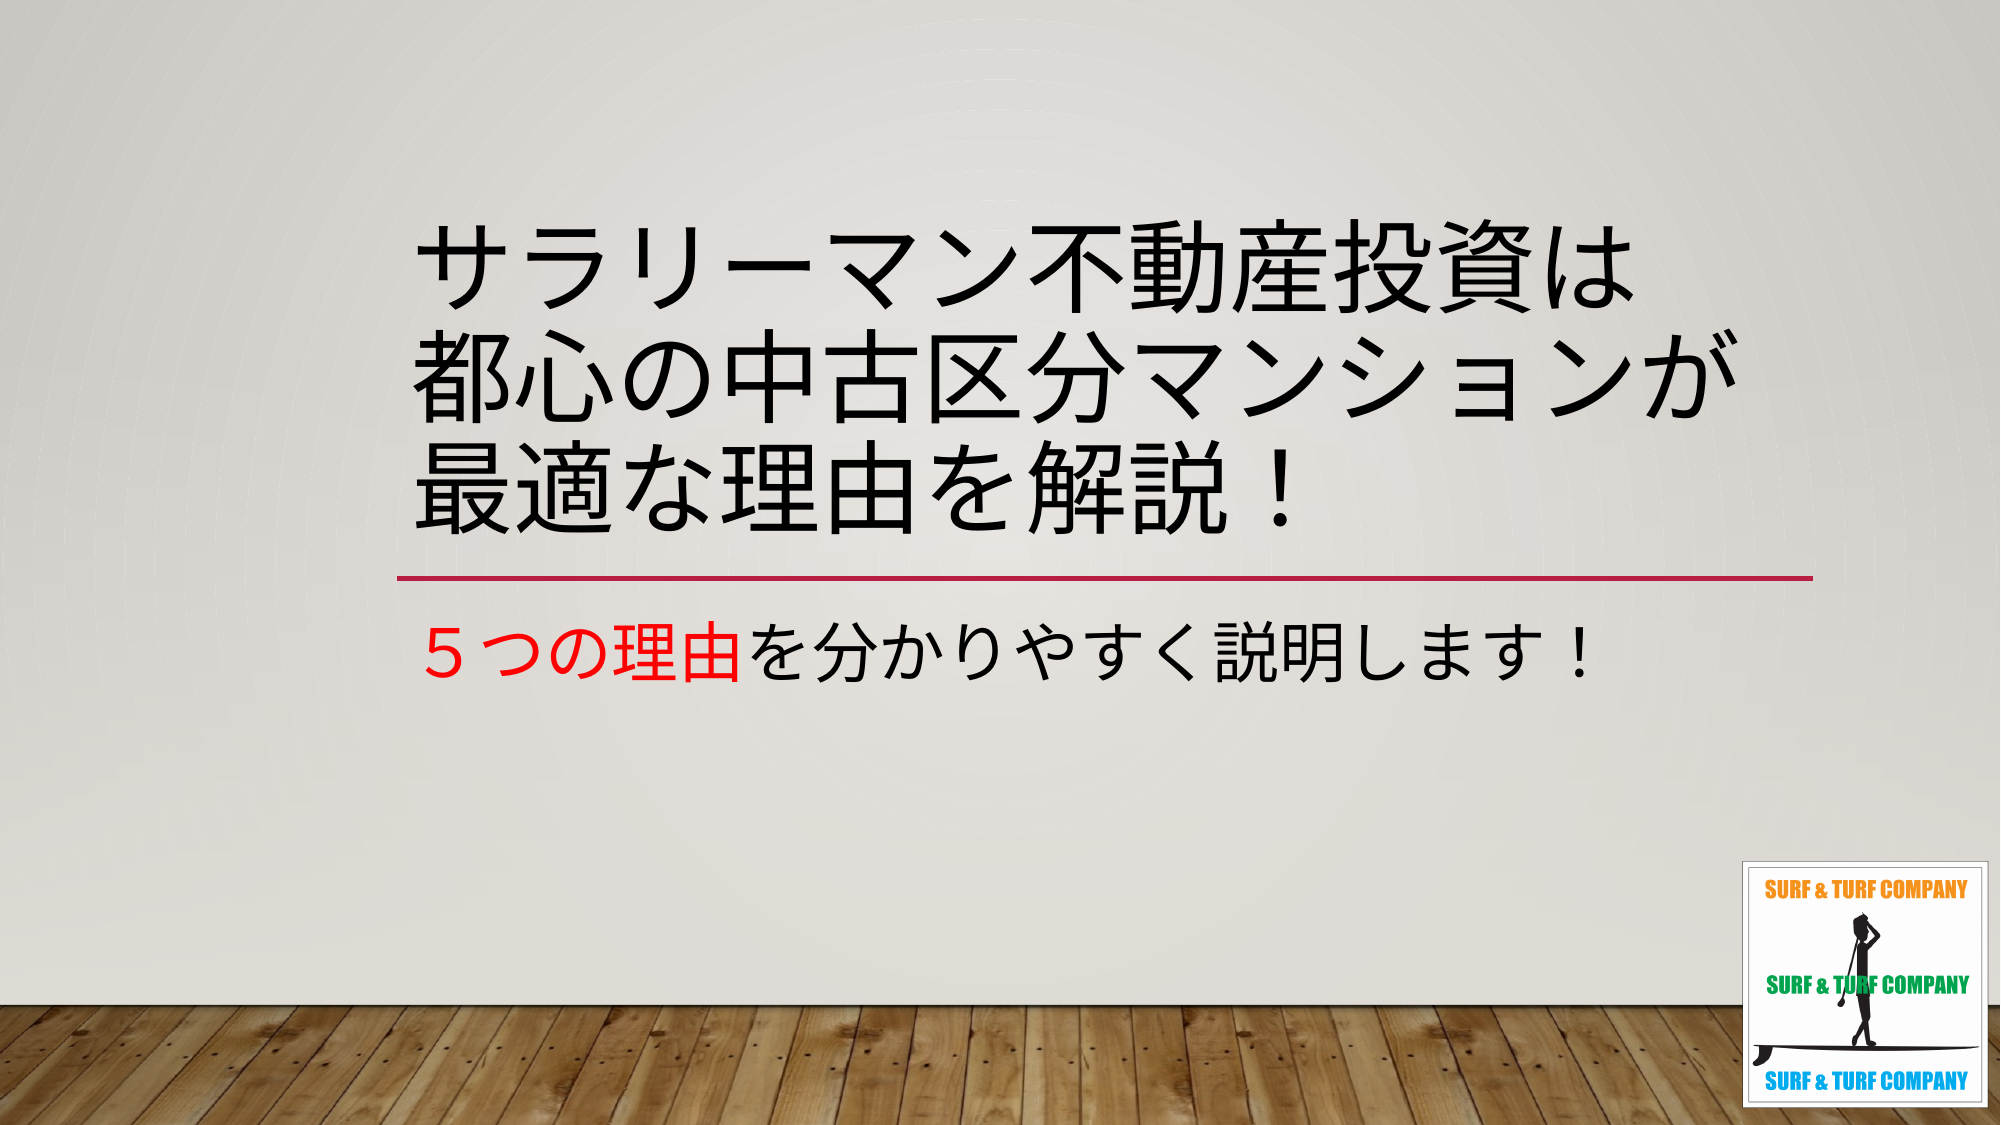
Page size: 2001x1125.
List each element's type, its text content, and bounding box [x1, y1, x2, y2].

title サラリーマン不動産投資は 都心の中古区分マンションが 最適な理由を解説！ [396, 131, 1814, 549]
picture [0, 834, 2000, 1125]
subtitle ５つの理由を分かりやすく説明します！ [396, 579, 1814, 740]
